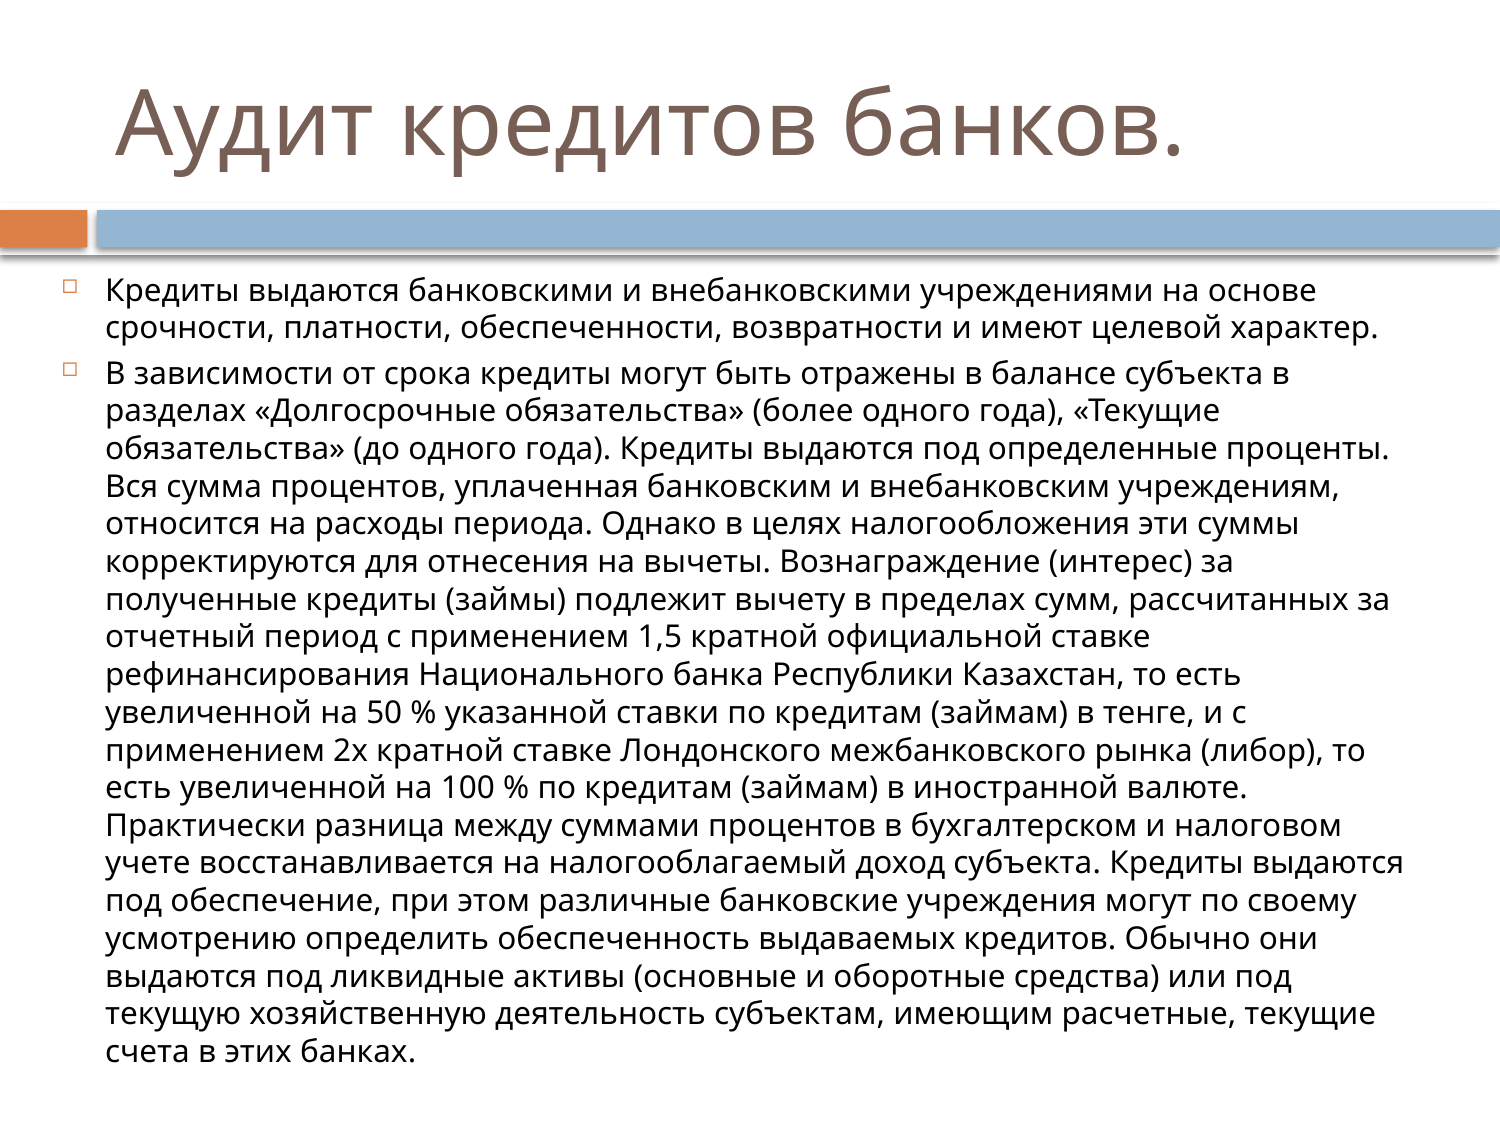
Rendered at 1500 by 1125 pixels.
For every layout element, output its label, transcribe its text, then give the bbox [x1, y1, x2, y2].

title Аудит кредитов банков. [100, 37, 1438, 200]
list Кредиты выдаются банковскими и внебанковскими учреждениями на основе срочности, платности, обеспеченности, возвратности и имеют целевой характер. В зависимости от срока кредиты могут быть отражены в балансе субъекта в разделах «Долгосрочные обязательства» (более одного года), «Текущие обязательства» (до одного года). Кредиты выдаются под определенные проценты. Вся сумма процентов, уплаченная банковским и внебанковским учреждениям, относится на расходы периода. Однако в целях налогообложения эти суммы корректируются для отнесения на вычеты. Вознаграждение (интерес) за полученные кредиты (займы) подлежит вычету в пределах сумм, рассчитанных за отчетный период с применением 1,5 кратной официальной ставке рефинансирования Национального банка Республики Казахстан, то есть увеличенной на 50 % указанной ставки по кредитам (займам) в тенге, и с применением 2­х кратной ставке Лондонского межбанковского рынка (либор), то есть увеличенной на 100 % по кредитам (займам) в иностранной валюте. Практически разница между суммами процентов в бухгалтерском и налоговом учете восстанавливается на налогооблагаемый доход субъекта. Кредиты выдаются под обеспечение, при этом различные банковские учреждения могут по своему усмотрению определить обеспеченность выдаваемых кредитов. Обычно они выдаются под ликвидные активы (основные и оборотные средства) или под текущую хозяйственную деятельность субъектам, имеющим расчетные, текущие счета в этих банках. [46, 262, 1438, 1079]
